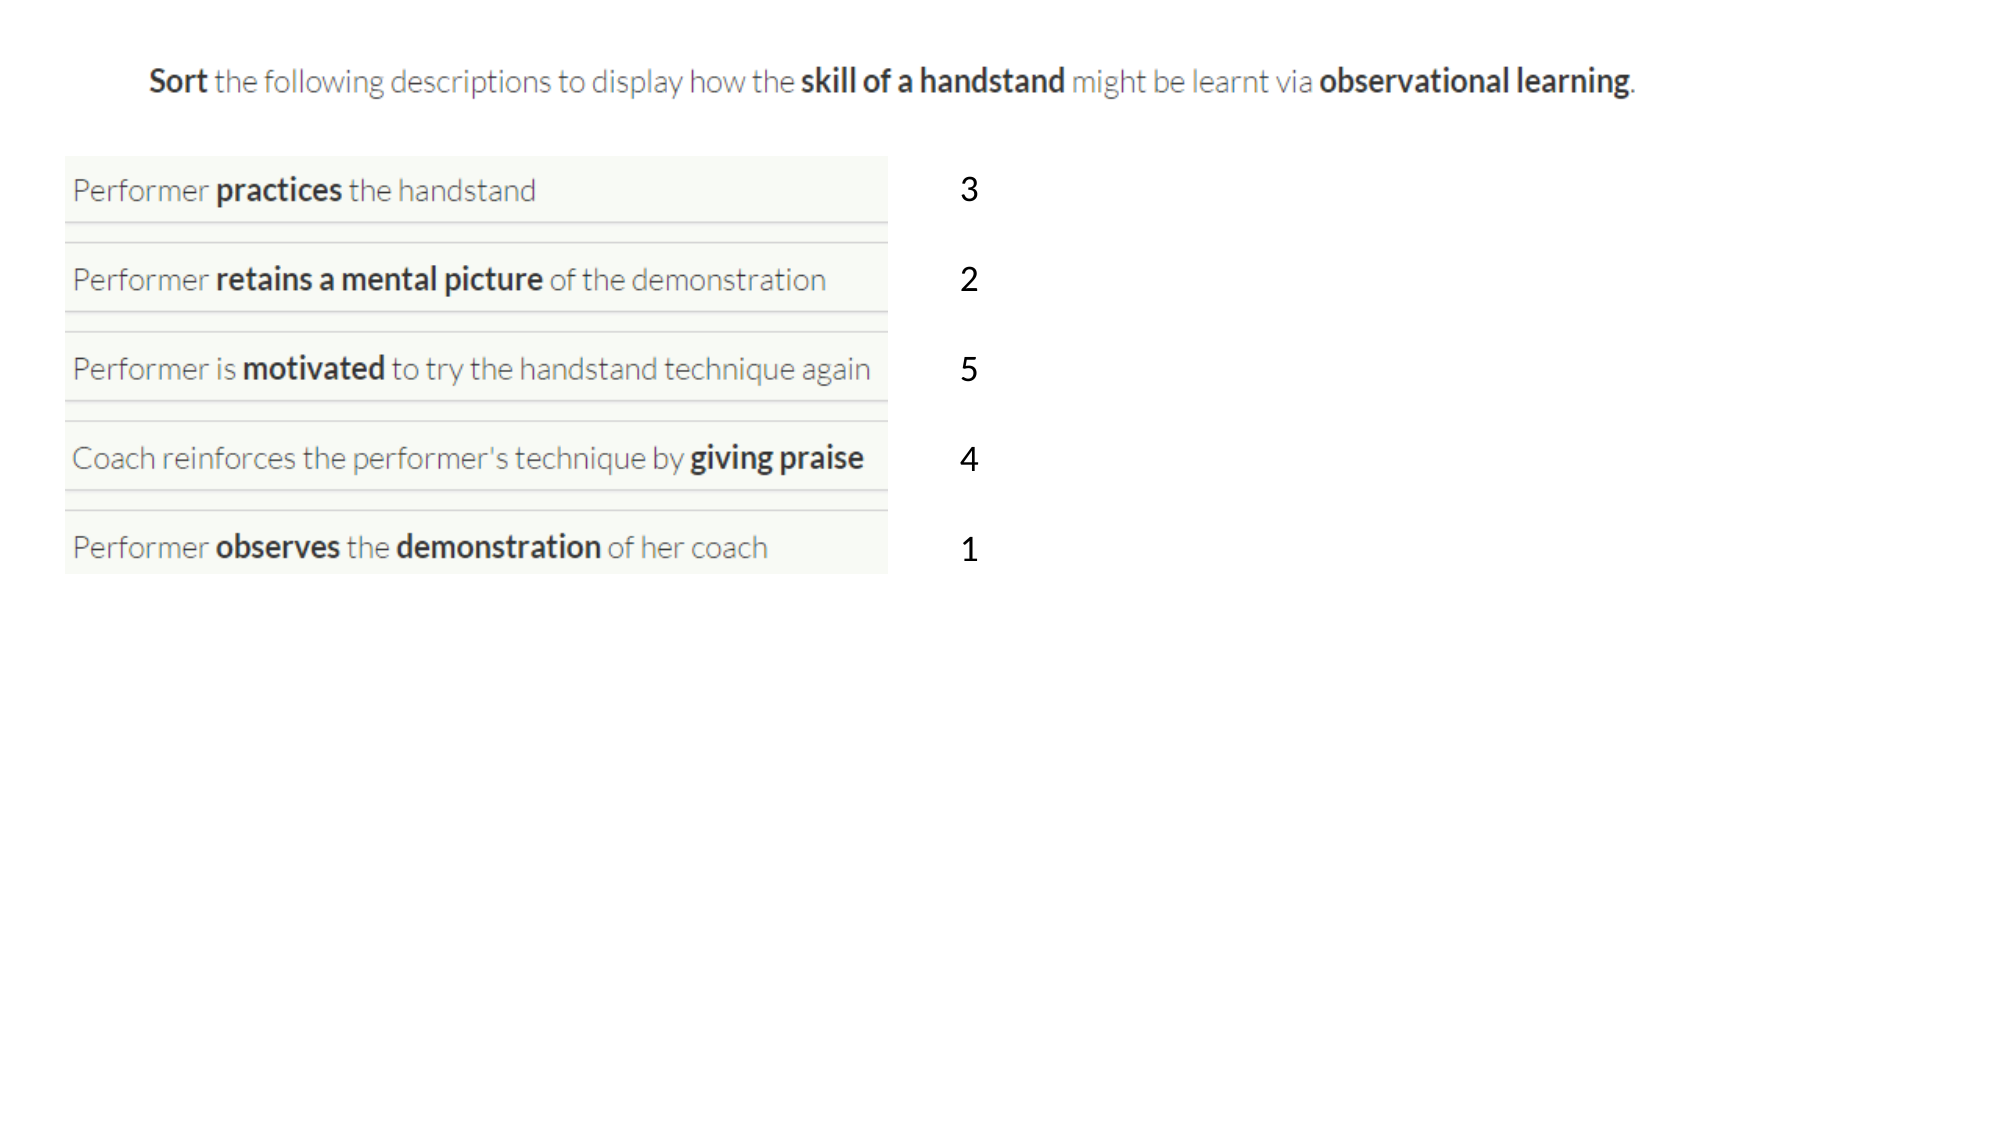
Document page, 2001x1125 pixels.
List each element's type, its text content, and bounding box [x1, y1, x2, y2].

text_box 3 2 5 4 1 [945, 156, 999, 577]
picture [137, 59, 1638, 104]
picture [65, 156, 888, 574]
